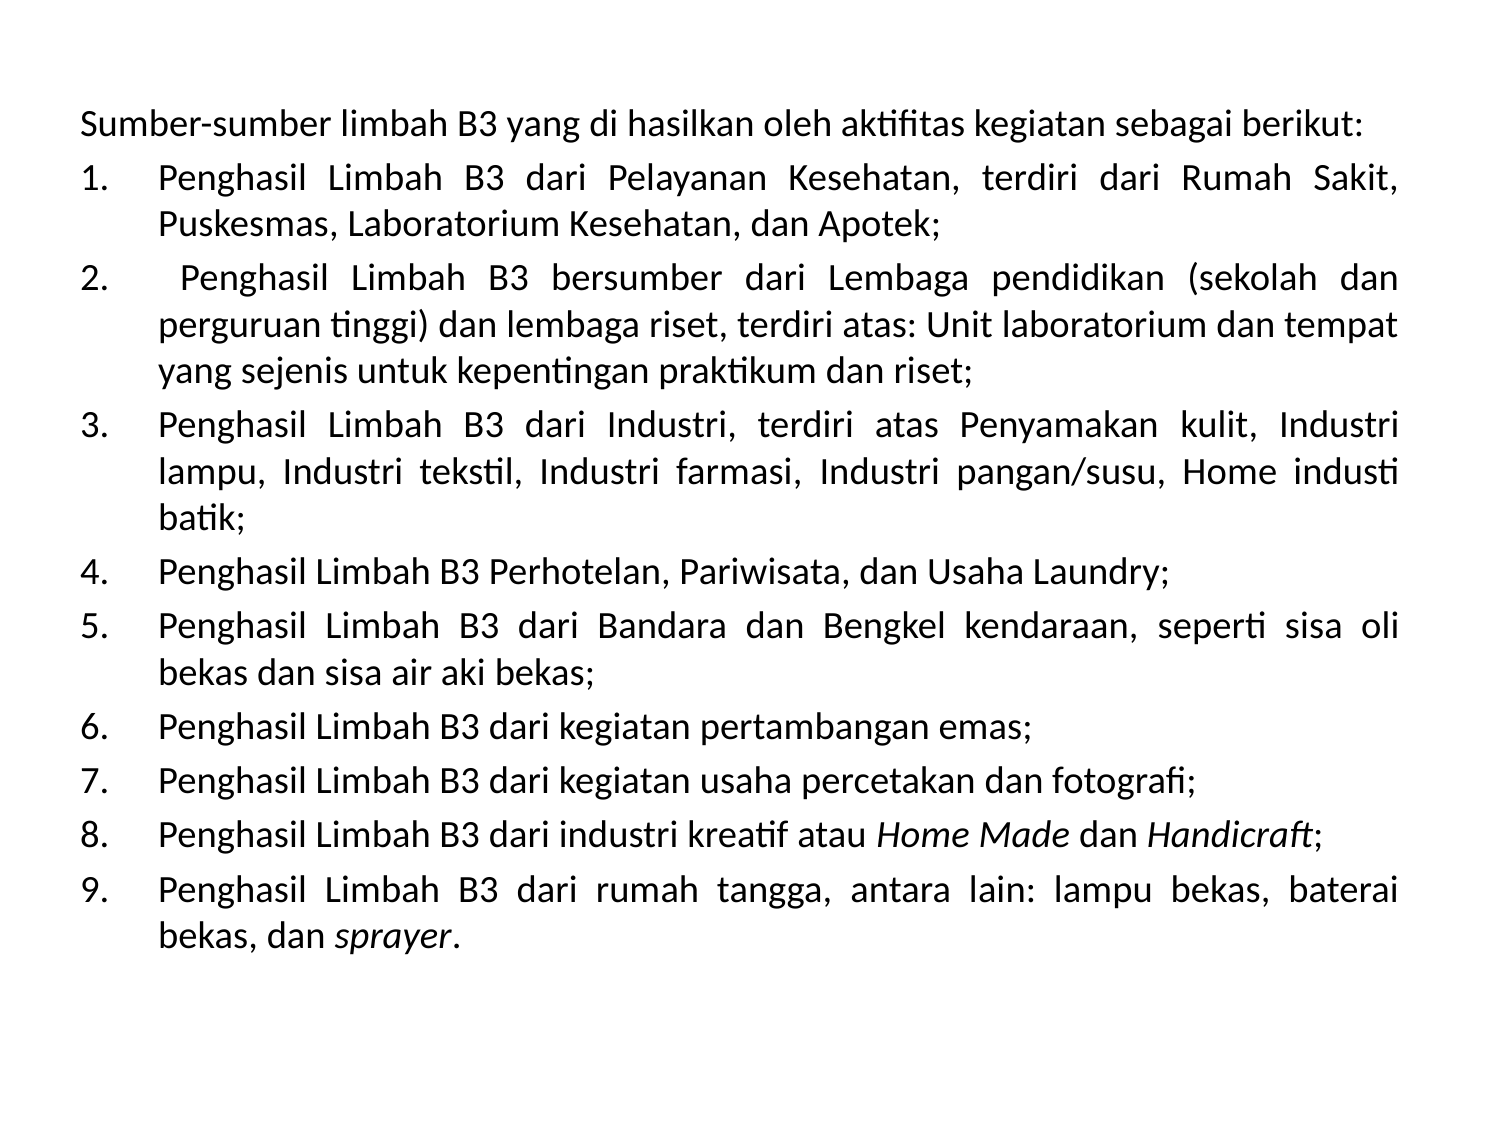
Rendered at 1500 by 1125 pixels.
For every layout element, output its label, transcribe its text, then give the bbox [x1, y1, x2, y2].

list Sumber-sumber limbah B3 yang di hasilkan oleh aktifitas kegiatan sebagai berikut: Penghasil Limbah B3 dari Pelayanan Kesehatan, terdiri dari Rumah Sakit, Puskesmas, Laboratorium Kesehatan, dan Apotek; Penghasil Limbah B3 bersumber dari Lembaga pendidikan (sekolah dan perguruan tinggi) dan lembaga riset, terdiri atas: Unit laboratorium dan tempat yang sejenis untuk kepentingan praktikum dan riset; Penghasil Limbah B3 dari Industri, terdiri atas Penyamakan kulit, Industri lampu, Industri tekstil, Industri farmasi, Industri pangan/susu, Home industi batik; Penghasil Limbah B3 Perhotelan, Pariwisata, dan Usaha Laundry; Penghasil Limbah B3 dari Bandara dan Bengkel kendaraan, seperti sisa oli bekas dan sisa air aki bekas; Penghasil Limbah B3 dari kegiatan pertambangan emas; Penghasil Limbah B3 dari kegiatan usaha percetakan dan fotografi; Penghasil Limbah B3 dari industri kreatif atau Home Made dan Handicraft; Penghasil Limbah B3 dari rumah tangga, antara lain: lampu bekas, baterai bekas, dan sprayer. [64, 90, 1415, 976]
